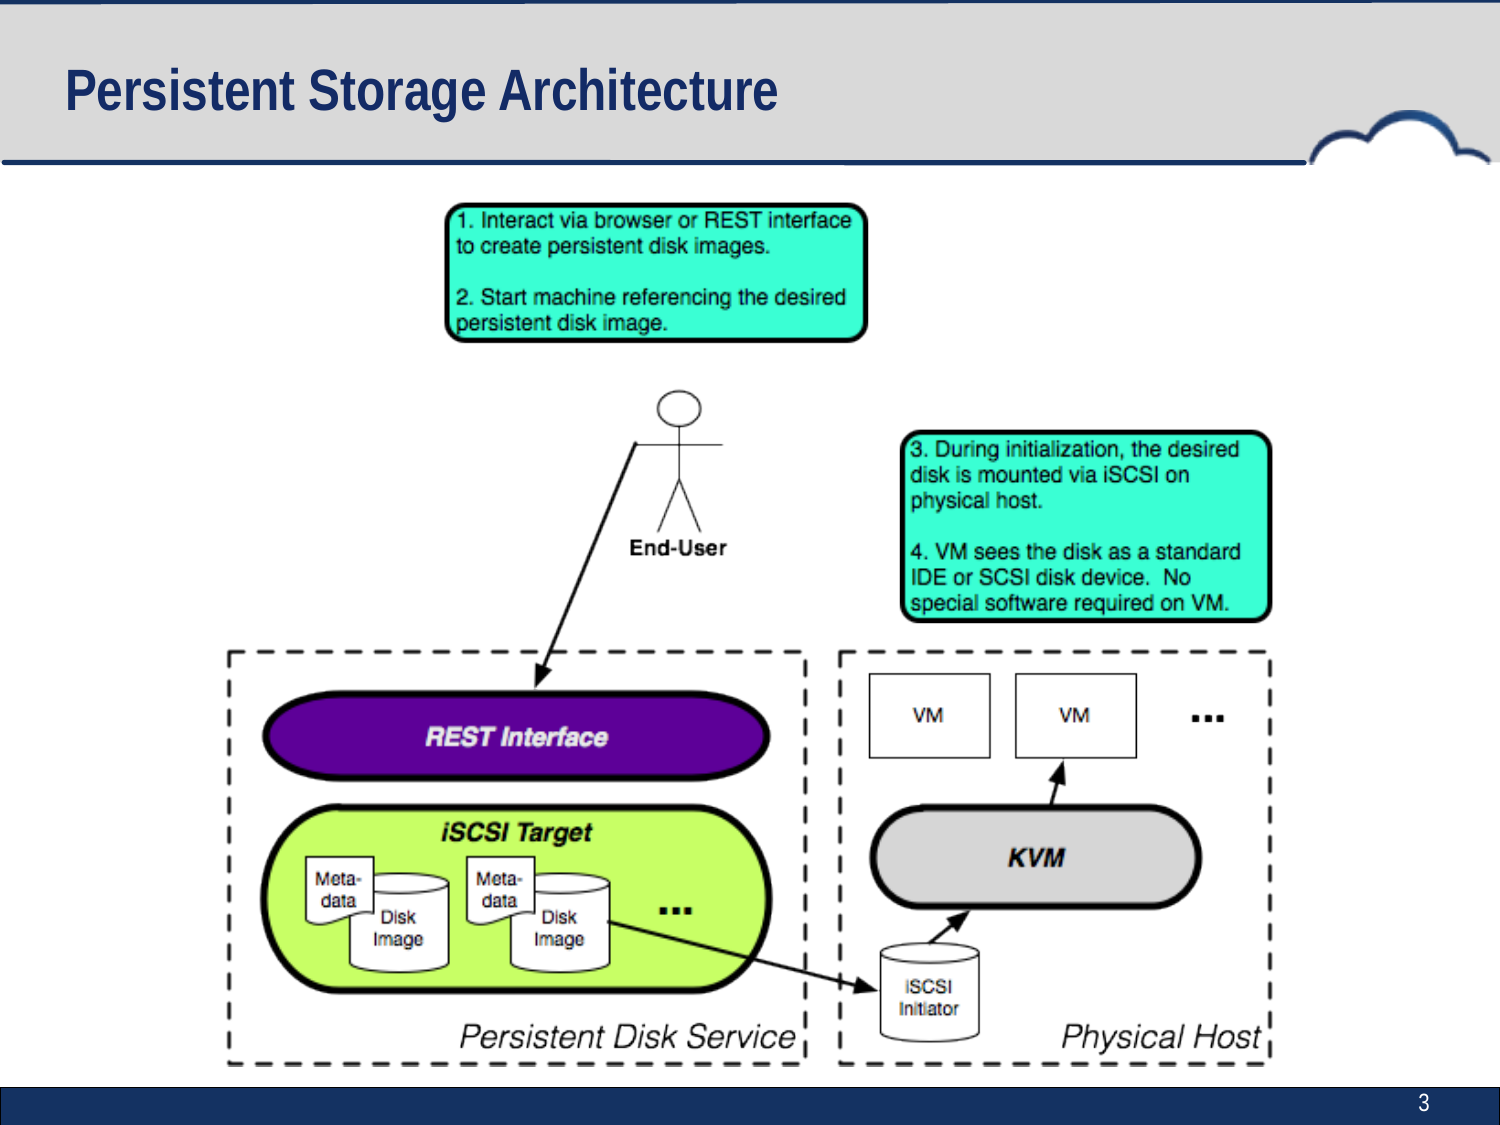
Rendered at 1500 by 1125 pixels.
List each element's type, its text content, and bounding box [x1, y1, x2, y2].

title Persistent Storage Architecture [49, 12, 1301, 163]
picture [1281, 110, 1500, 165]
picture [224, 199, 1276, 1068]
